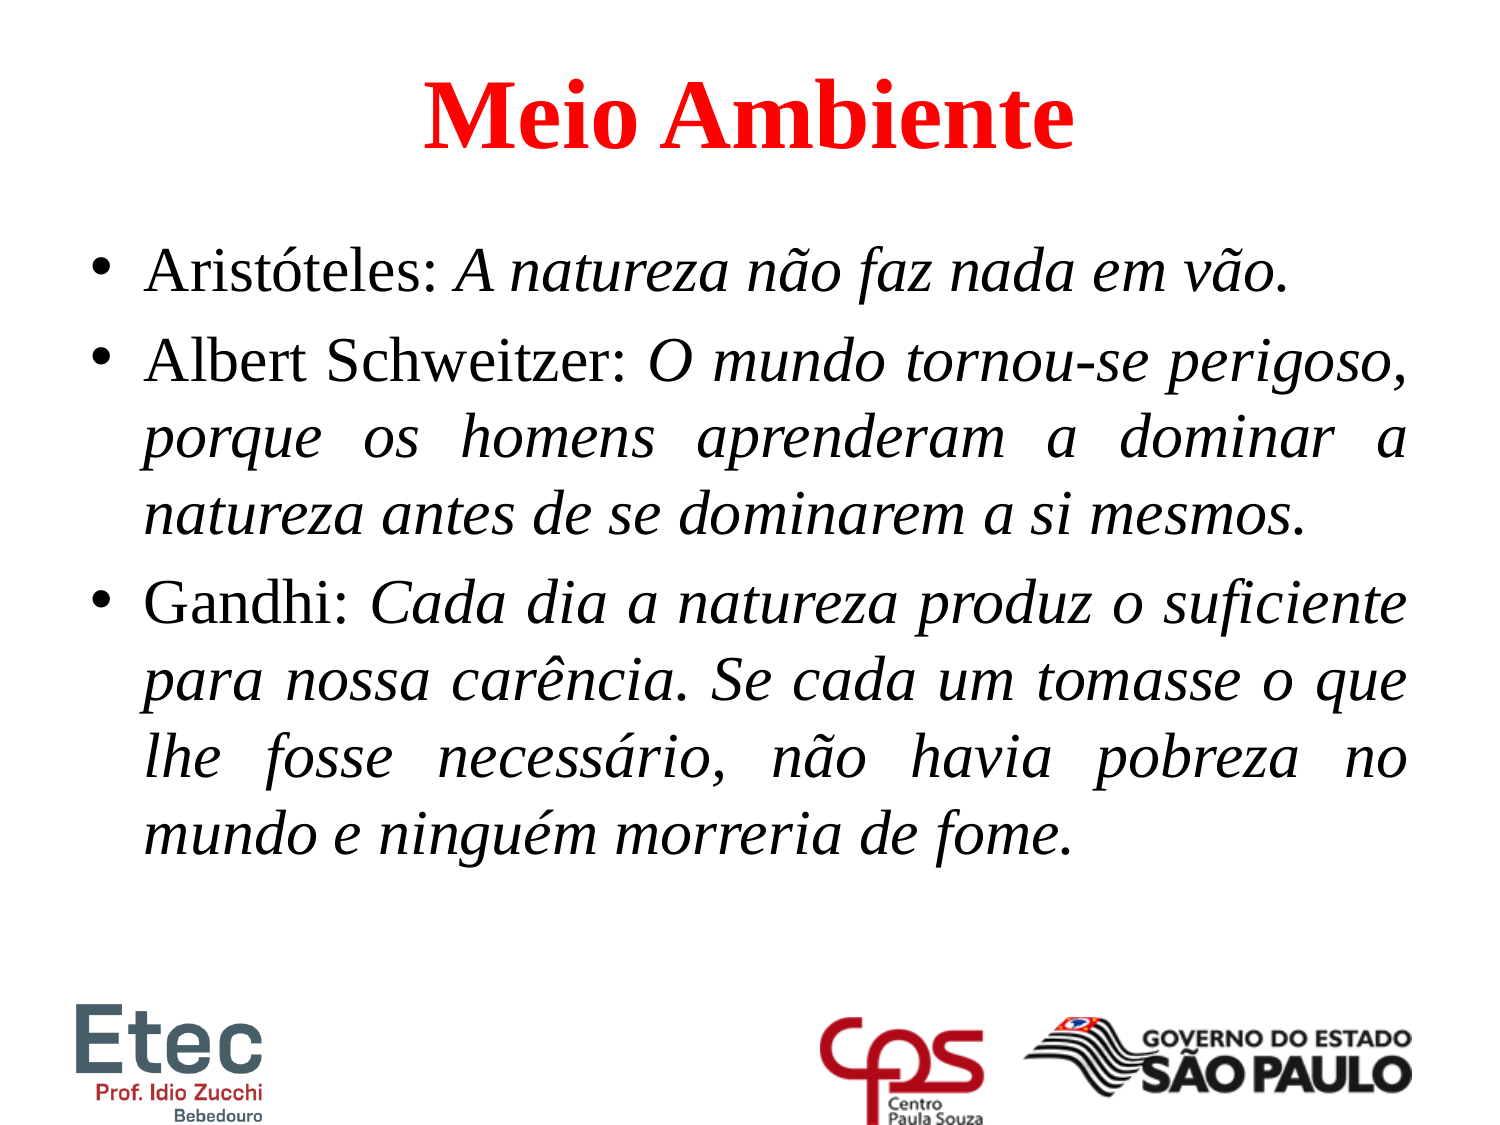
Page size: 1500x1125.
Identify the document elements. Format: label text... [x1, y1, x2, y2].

picture [76, 1004, 262, 1122]
list Aristóteles: A natureza não faz nada em vão. Albert Schweitzer: O mundo tornou-se perigoso, porque os homens aprenderam a dominar a natureza antes de se dominarem a si mesmos. Gandhi: Cada dia a natureza produz o suficiente para nossa carência. Se cada um tomasse o que lhe fosse necessário, não havia pobreza no mundo e ninguém morreria de fome. [75, 219, 1425, 1005]
title Meio Ambiente [75, 45, 1425, 173]
picture [820, 1016, 1412, 1125]
text_box [708, 102, 792, 133]
